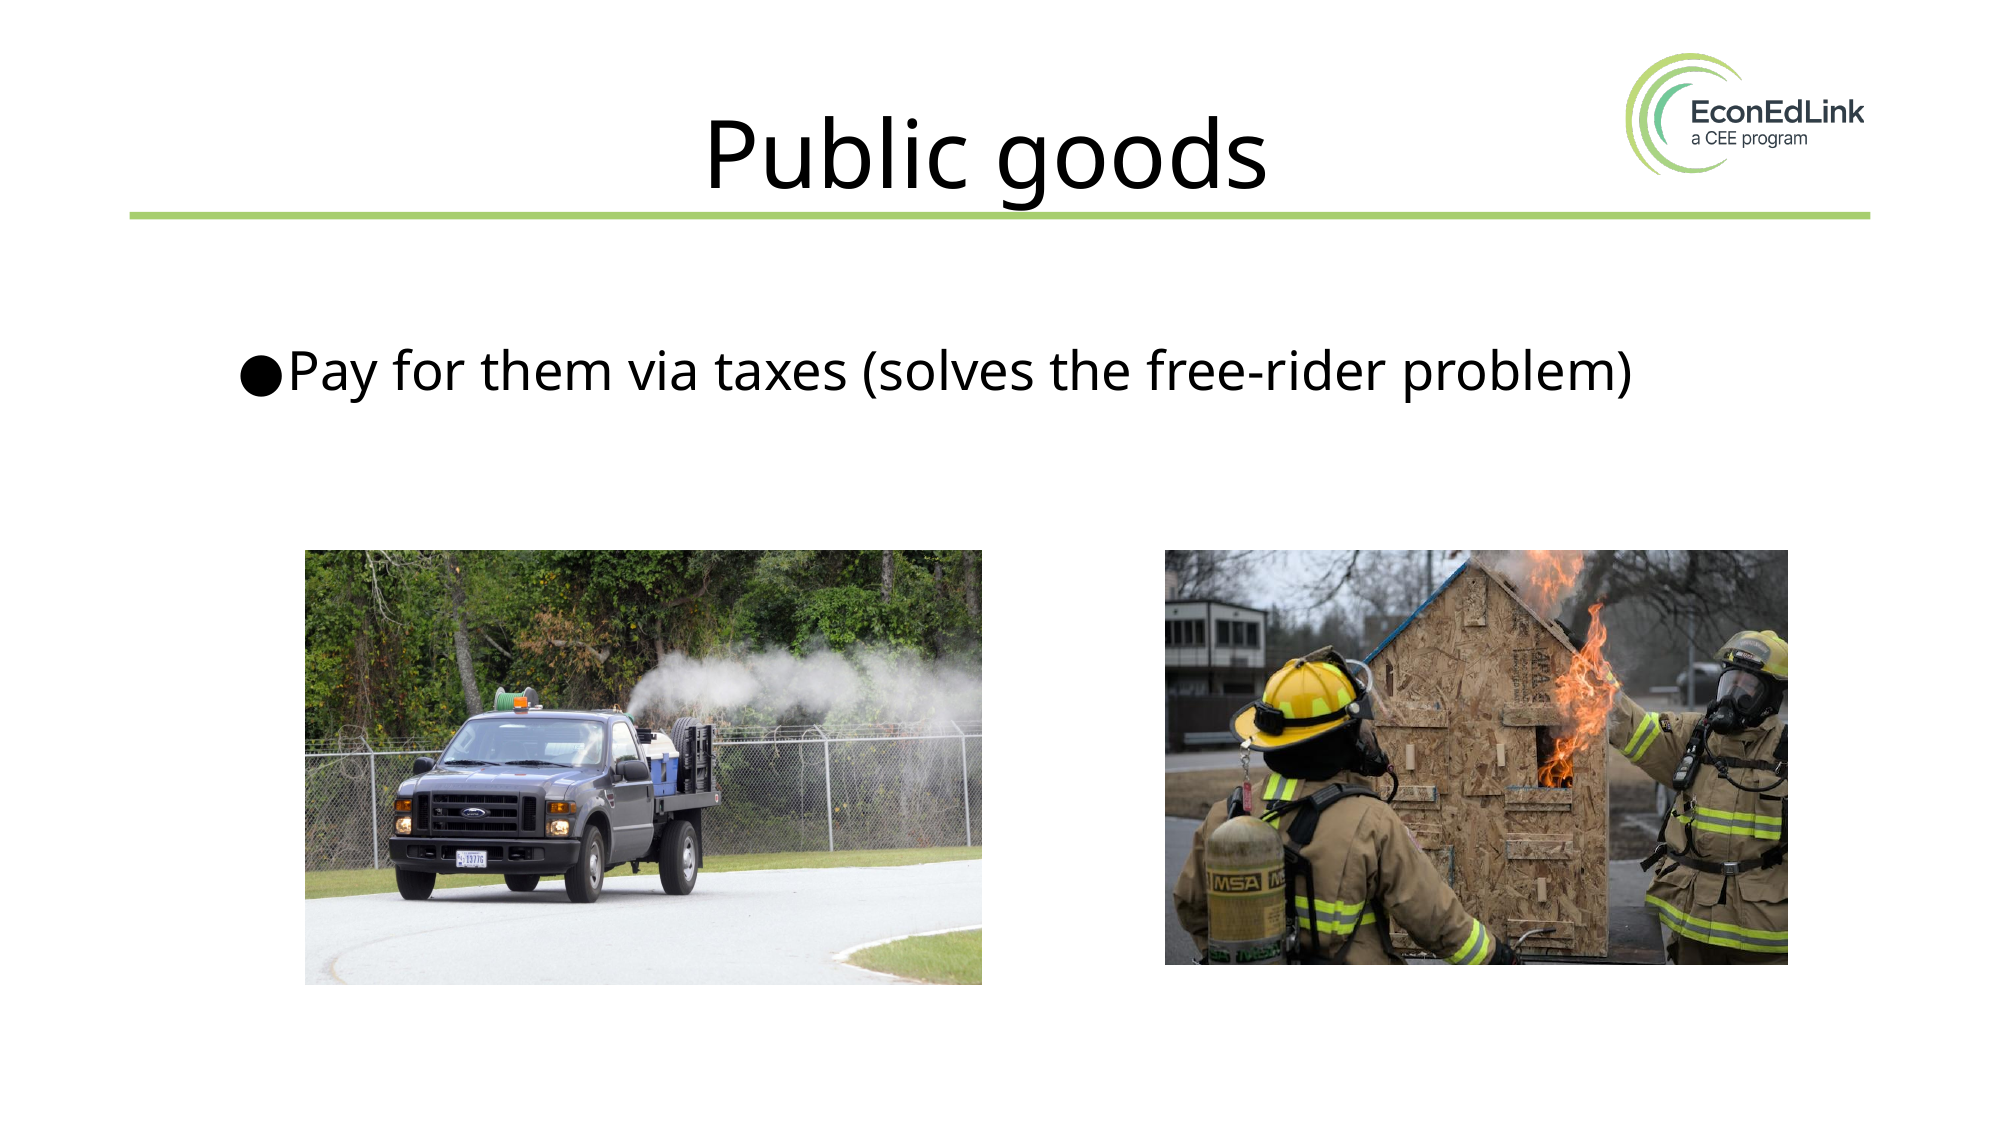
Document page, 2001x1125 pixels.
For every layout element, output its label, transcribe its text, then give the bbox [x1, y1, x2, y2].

text_box Pay for them via taxes (solves the free-rider problem) [237, 310, 1824, 1002]
text_box Public goods [213, 48, 1759, 208]
picture [305, 550, 982, 985]
picture [1165, 550, 1788, 965]
